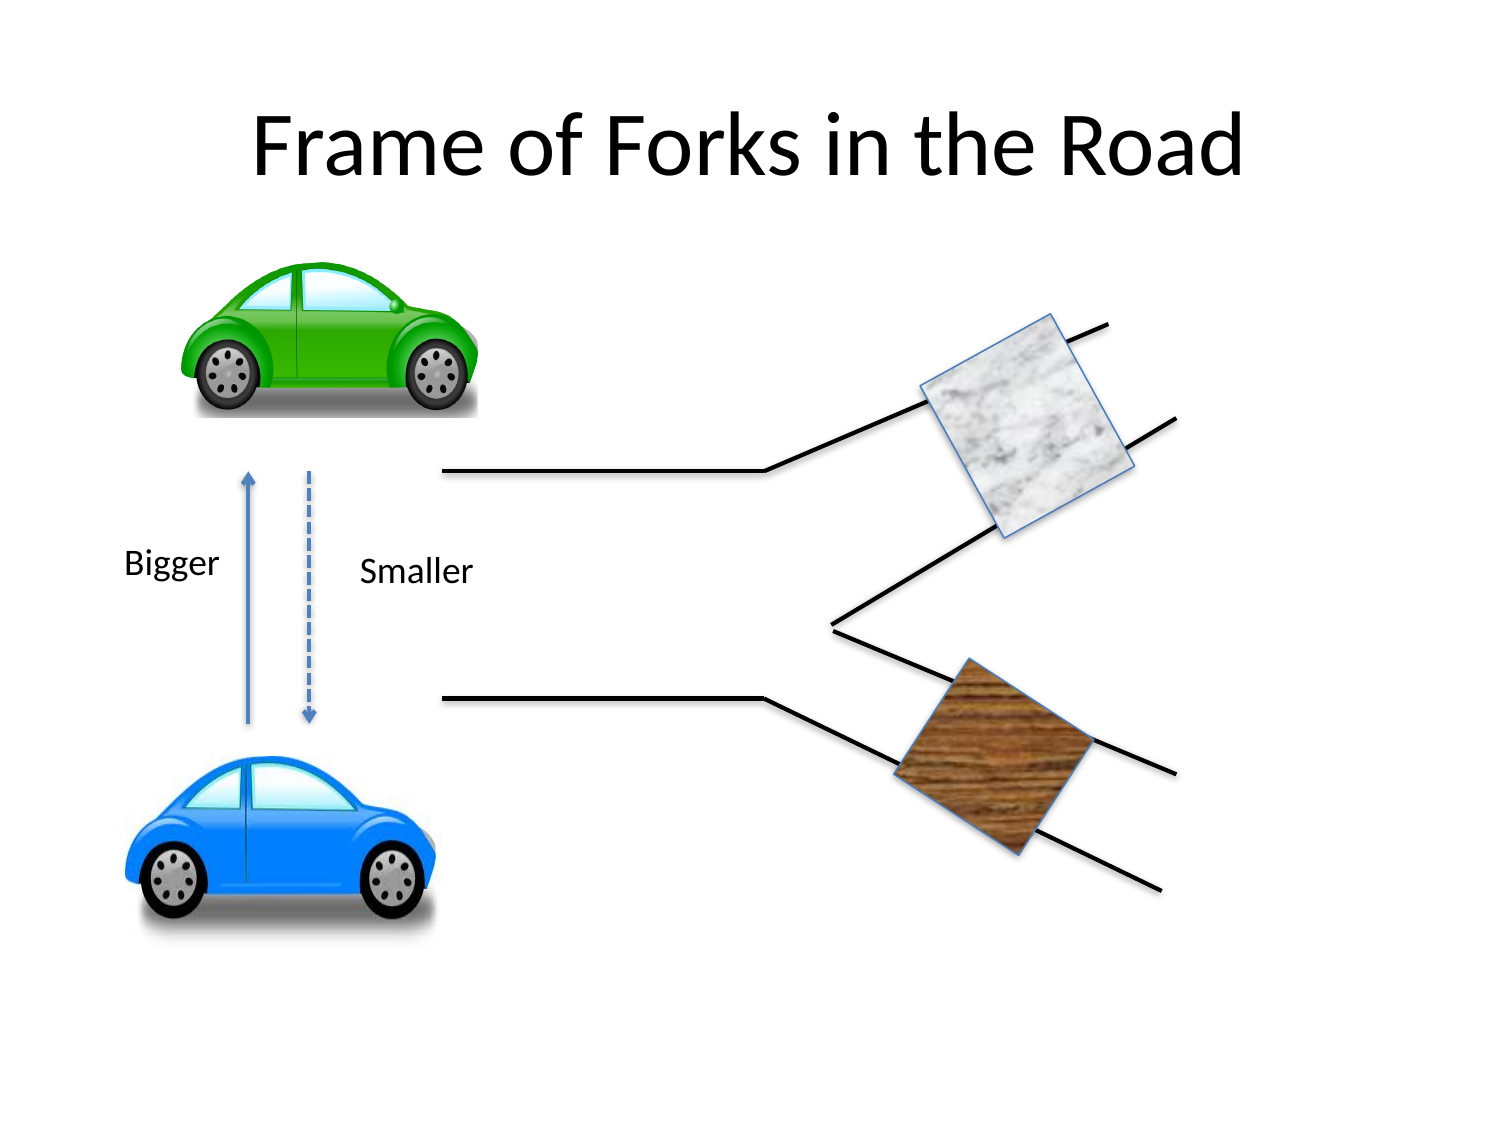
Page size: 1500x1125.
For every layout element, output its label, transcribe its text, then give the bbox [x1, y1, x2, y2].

title Frame of Forks in the Road [75, 45, 1425, 233]
text_box Smaller [345, 538, 501, 598]
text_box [763, 323, 1109, 472]
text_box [763, 698, 1162, 892]
text_box [1033, 313, 1056, 322]
text_box Bigger [109, 530, 243, 590]
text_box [832, 630, 1177, 775]
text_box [830, 417, 1177, 626]
picture [124, 756, 443, 950]
picture [181, 262, 478, 419]
